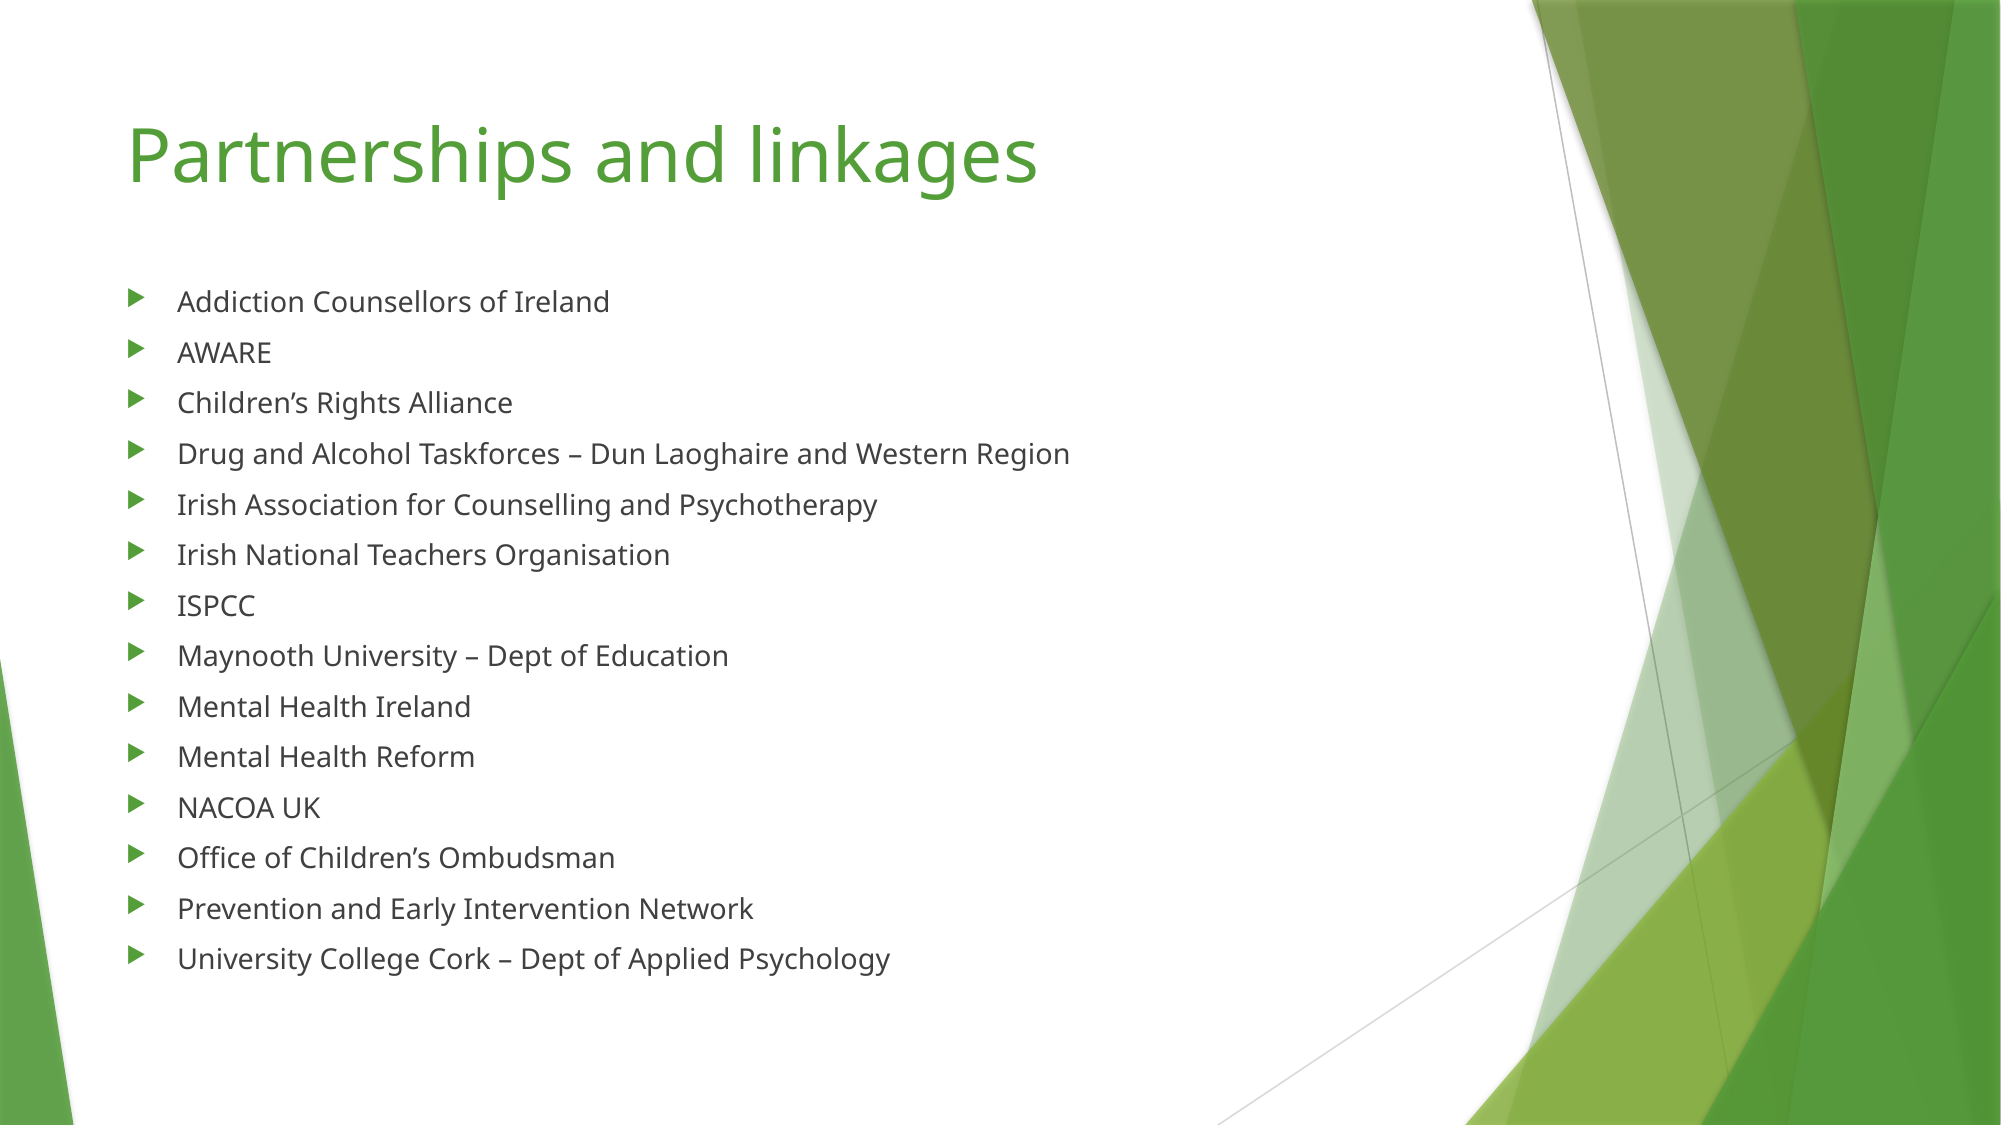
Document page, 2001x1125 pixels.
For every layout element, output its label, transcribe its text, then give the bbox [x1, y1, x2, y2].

list Addiction Counsellors of Ireland AWARE Children’s Rights Alliance Drug and Alcohol Taskforces – Dun Laoghaire and Western Region Irish Association for Counselling and Psychotherapy Irish National Teachers Organisation ISPCC Maynooth University – Dept of Education Mental Health Ireland Mental Health Reform NACOA UK Office of Children’s Ombudsman Prevention and Early Intervention Network University College Cork – Dept of Applied Psychology [111, 276, 1522, 992]
title Partnerships and linkages [111, 99, 1522, 276]
